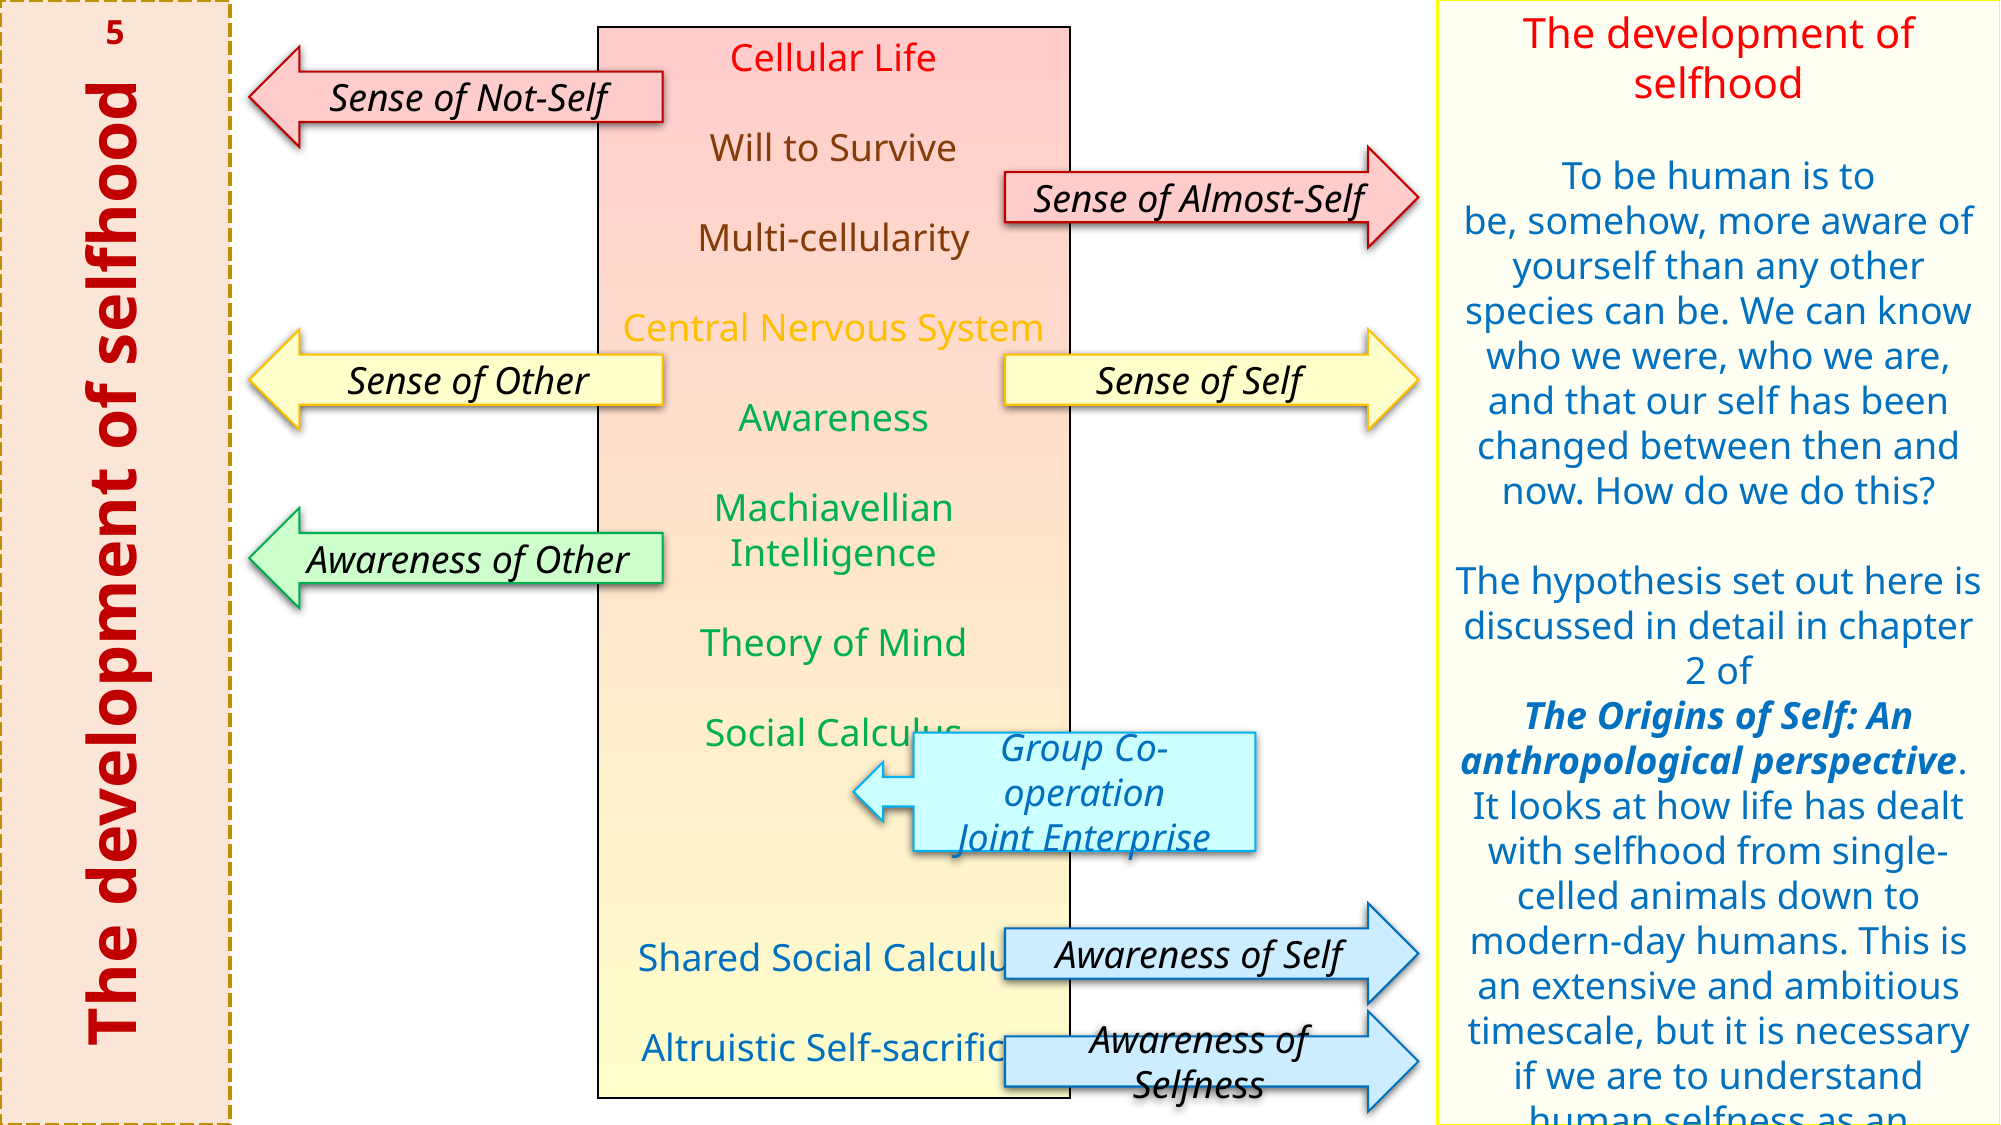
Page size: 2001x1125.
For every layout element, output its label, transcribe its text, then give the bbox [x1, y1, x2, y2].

text_box Group Co-operation Joint Enterprise [852, 732, 1256, 852]
text_box Awareness of Other [247, 505, 664, 611]
text_box Sense of Not-Self [247, 44, 664, 150]
text_box The development of selfhood [0, 0, 231, 1125]
text_box 5 [65, 4, 165, 59]
text_box The development of selfhood To be human is to be, somehow, more aware of yourself than any other species can be. We can know who we were, who we are, and that our self has been changed between then and now. How do we do this? The hypothesis set out here is discussed in detail in chapter 2 of The Origins of Self: An anthropological perspective. It looks at how life has dealt with selfhood from single-celled animals down to modern-day humans. This is an extensive and ambitious timescale, but it is necessary if we are to understand human selfness as an evolutionary outcome. [1436, 0, 2000, 1125]
text_box Cellular Life Will to Survive Multi-cellularity Central Nervous System Awareness Machiavellian Intelligence Theory of Mind Social Calculus Shared Social Calculus Altruistic Self-sacrifice [597, 26, 1070, 1099]
text_box Awareness of Selfness [1003, 1008, 1420, 1115]
text_box Sense of Self [1003, 326, 1420, 433]
text_box Awareness of Self [1003, 900, 1420, 1007]
text_box Sense of Almost-Self [1003, 144, 1420, 250]
text_box Sense of Other [247, 326, 664, 433]
